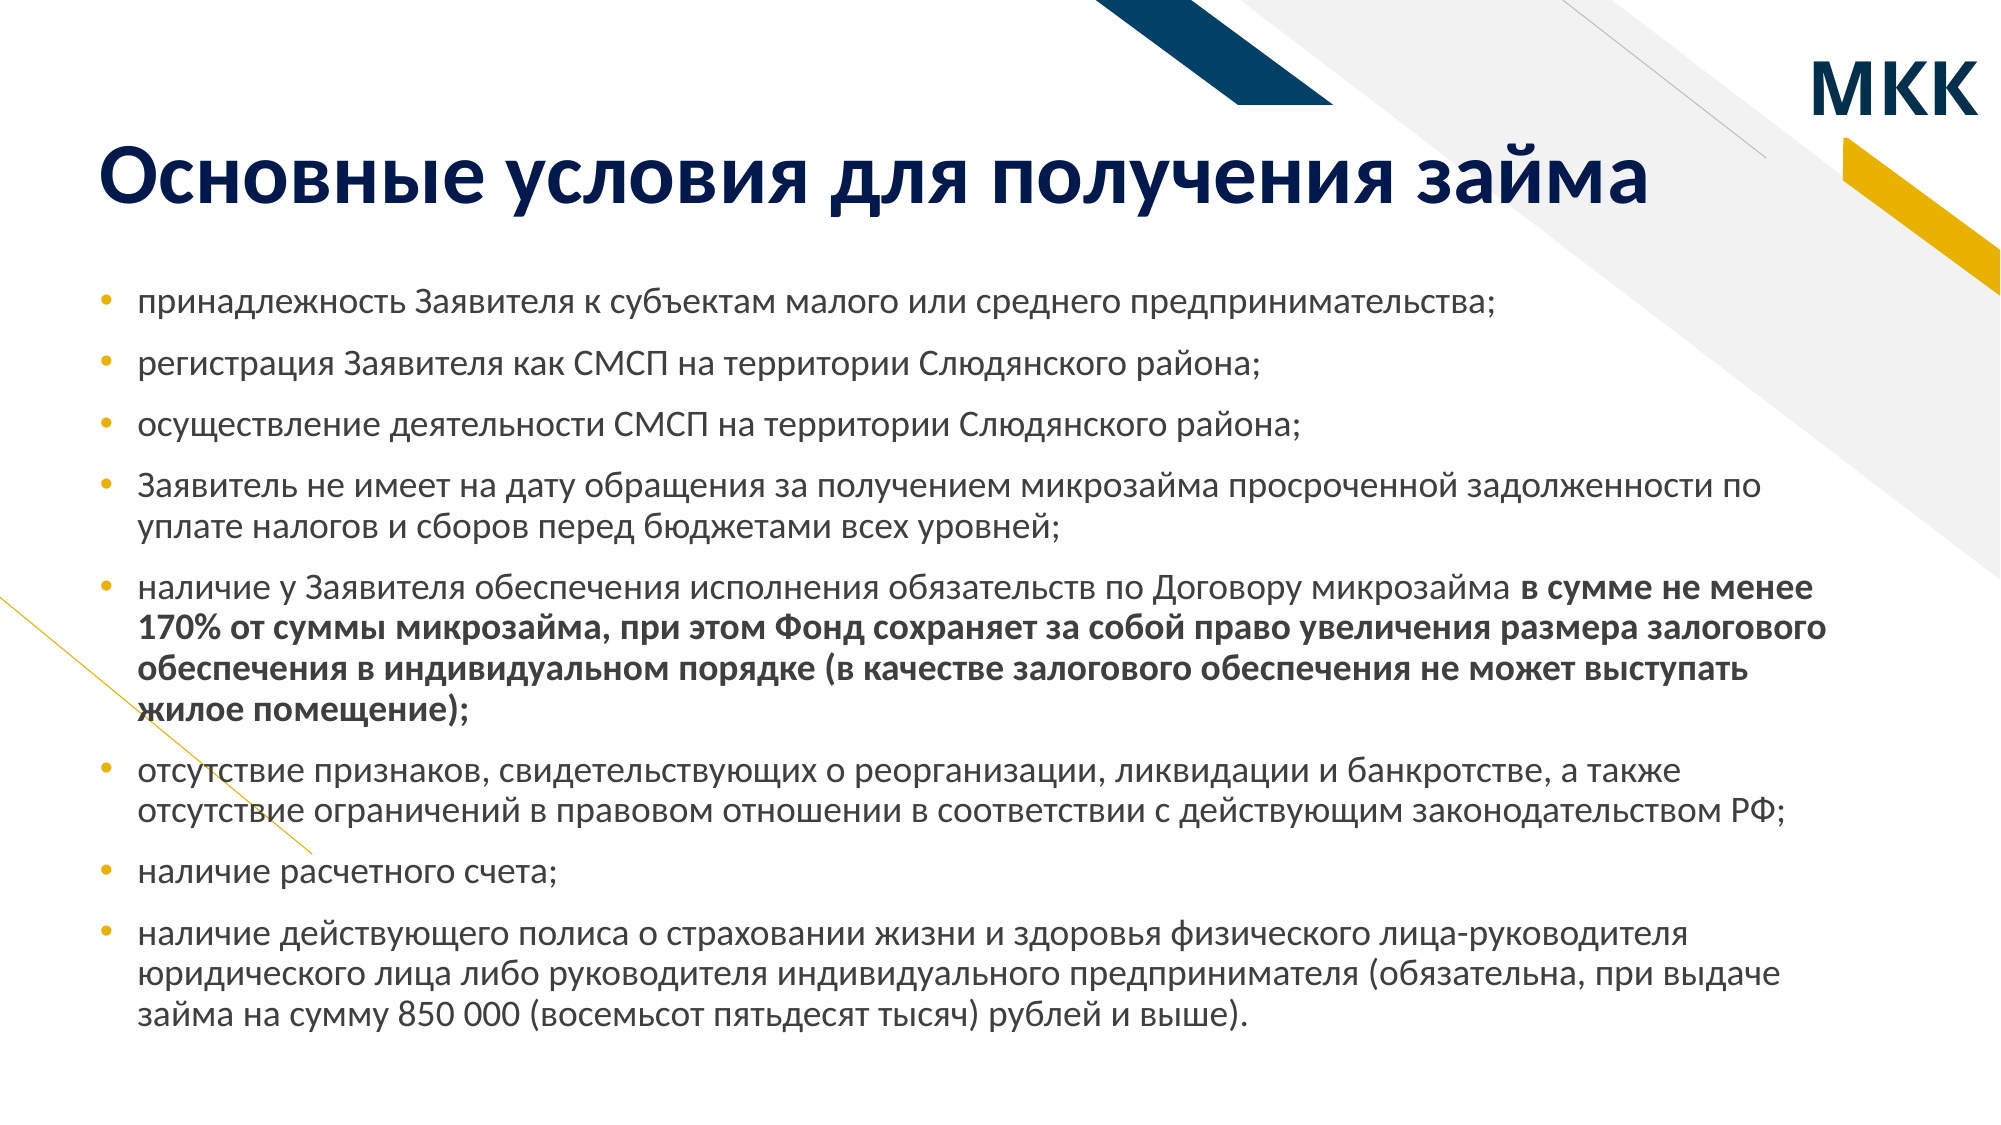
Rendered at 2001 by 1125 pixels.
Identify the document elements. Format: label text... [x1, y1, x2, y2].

list принадлежность Заявителя к субъектам малого или среднего предпринимательства; регистрация Заявителя как СМСП на территории Слюдянского района; осуществление деятельности СМСП на территории Слюдянского района; Заявитель не имеет на дату обращения за получением микрозайма просроченной задолженности по уплате налогов и сборов перед бюджетами всех уровней; наличие у Заявителя обеспечения исполнения обязательств по Договору микрозайма в сумме не менее 170% от суммы микрозайма, при этом Фонд сохраняет за собой право увеличения размера залогового обеспечения в индивидуальном порядке (в качестве залогового обеспечения не может выступать жилое помещение); отсутствие признаков, свидетельствующих о реорганизации, ликвидации и банкротстве, а также отсутствие ограничений в правовом отношении в соответствии с действующим законодательством РФ; наличие расчетного счета; наличие действующего полиса о страховании жизни и здоровья физического лица-руководителя юридического лица либо руководителя индивидуального предпринимателя (обязательна, при выдаче займа на сумму 850 000 (восемьсот пятьдесят тысяч) рублей и выше). [85, 274, 1863, 1014]
text_box МКК [1793, 32, 1995, 138]
title Основные условия для получения займа [85, 34, 1706, 223]
